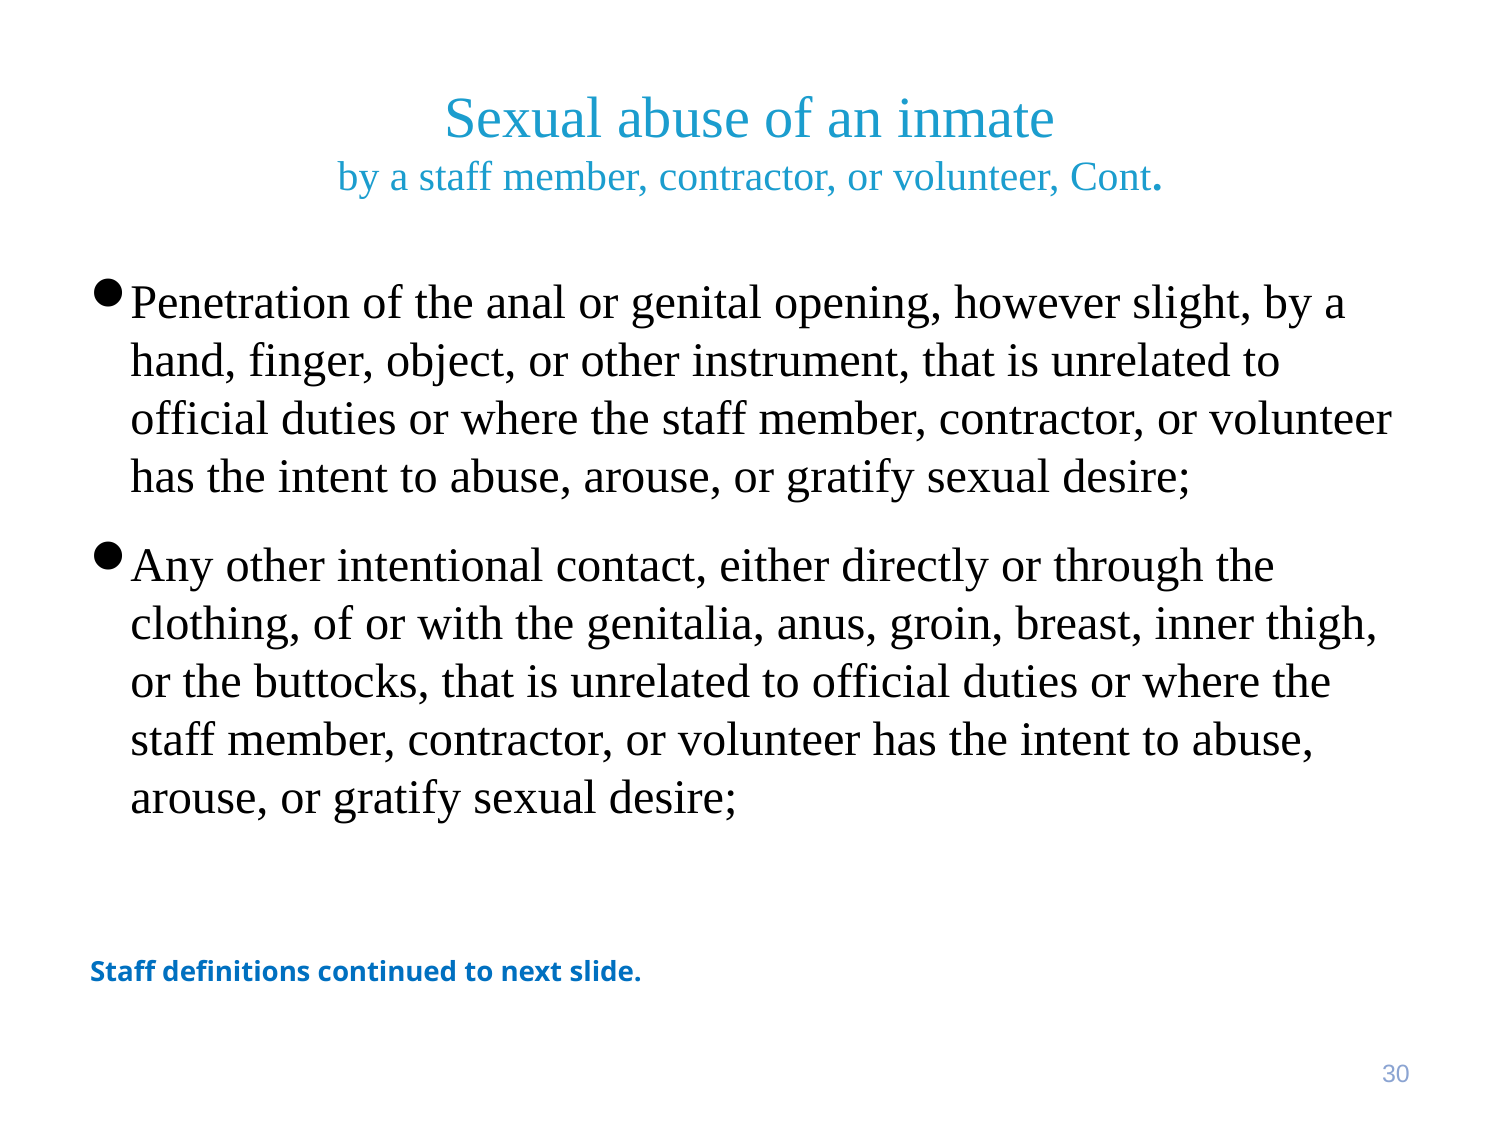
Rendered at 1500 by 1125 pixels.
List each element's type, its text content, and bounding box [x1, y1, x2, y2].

title Sexual abuse of an inmate by a staff member, contractor, or volunteer, Cont. [75, 45, 1425, 233]
slide_number 30 [1074, 1042, 1425, 1103]
list Penetration of the anal or genital opening, however slight, by a hand, finger, object, or other instrument, that is unrelated to official duties or where the staff member, contractor, or volunteer has the intent to abuse, arouse, or gratify sexual desire; Any other intentional contact, either directly or through the clothing, of or with the genitalia, anus, groin, breast, inner thigh, or the buttocks, that is unrelated to official duties or where the staff member, contractor, or volunteer has the intent to abuse, arouse, or gratify sexual desire; Staff definitions continued to next slide. [75, 262, 1425, 1005]
